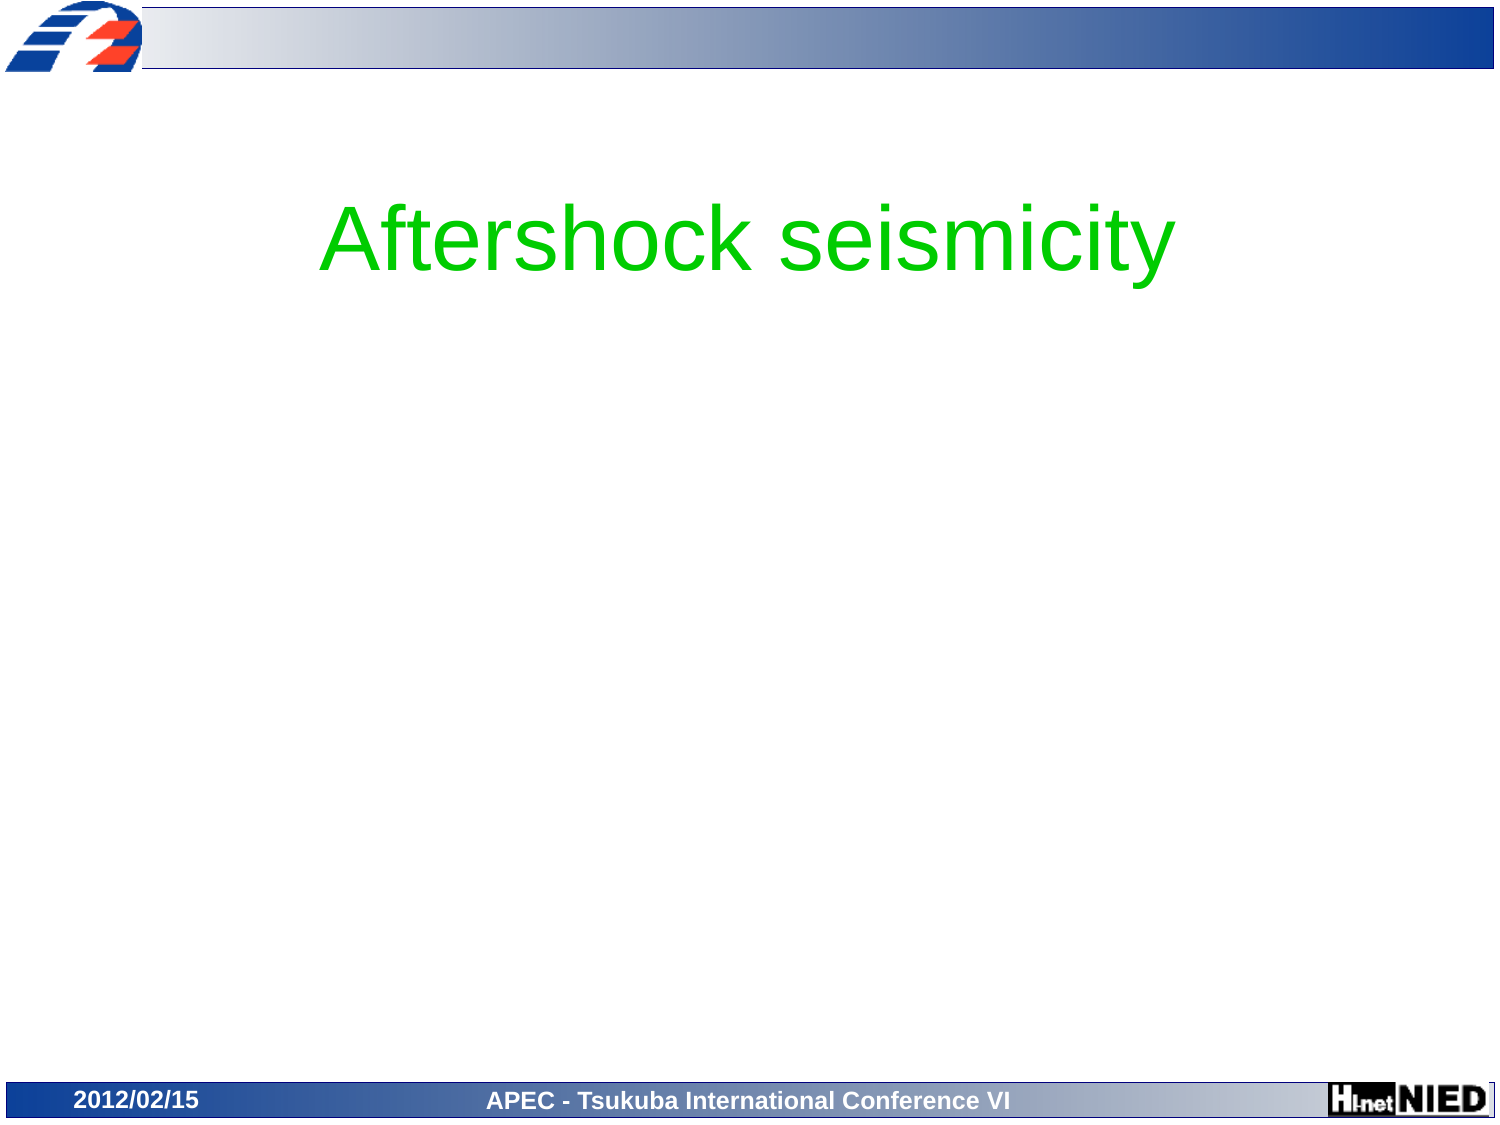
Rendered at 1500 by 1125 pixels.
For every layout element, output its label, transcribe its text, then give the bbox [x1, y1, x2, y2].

picture [1328, 1082, 1489, 1117]
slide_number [58, 1043, 409, 1122]
picture [5, 1, 142, 72]
footer APEC - Tsukuba International Conference VI [451, 1046, 1047, 1122]
title Aftershock seismicity [52, 121, 1445, 347]
